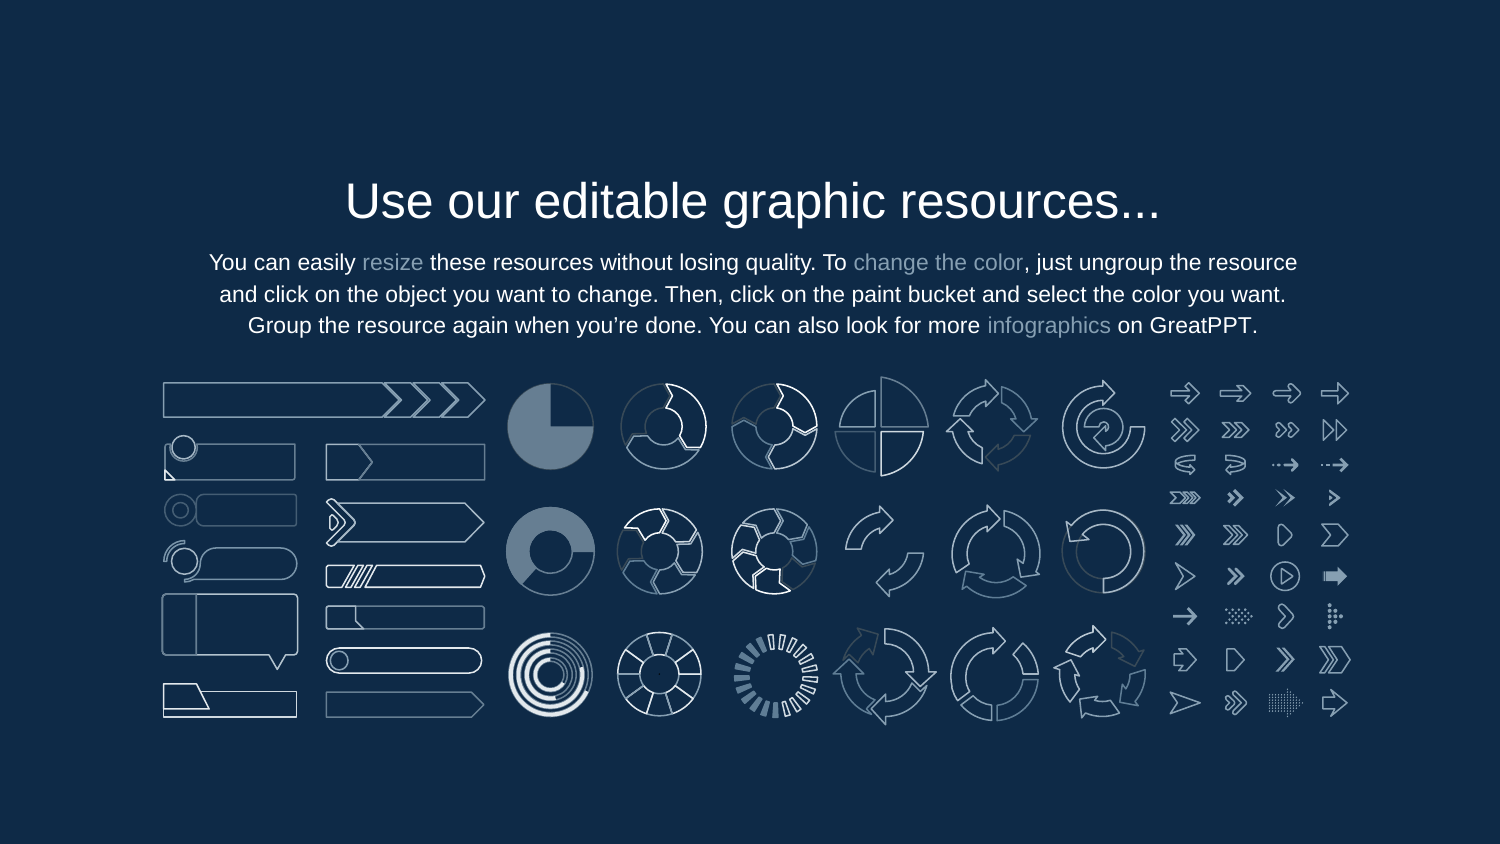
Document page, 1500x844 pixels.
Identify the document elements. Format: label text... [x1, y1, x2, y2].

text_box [734, 634, 818, 718]
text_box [617, 632, 702, 717]
text_box [1170, 692, 1201, 714]
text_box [1223, 525, 1248, 545]
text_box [943, 504, 1041, 598]
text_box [1323, 419, 1347, 441]
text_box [1227, 488, 1245, 507]
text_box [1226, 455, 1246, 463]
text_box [164, 435, 296, 481]
text_box [1322, 566, 1348, 586]
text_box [163, 540, 298, 583]
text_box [1171, 418, 1199, 442]
text_box [1322, 689, 1348, 717]
text_box [326, 692, 484, 718]
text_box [945, 627, 1039, 721]
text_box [507, 383, 594, 470]
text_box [1319, 646, 1351, 674]
text_box [1175, 455, 1195, 475]
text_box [1048, 380, 1145, 469]
text_box [1278, 604, 1294, 629]
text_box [1274, 422, 1300, 438]
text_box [832, 627, 937, 725]
text_box [1321, 382, 1349, 404]
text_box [615, 508, 705, 595]
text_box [1053, 625, 1146, 719]
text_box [1048, 509, 1146, 594]
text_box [731, 383, 818, 470]
text_box [1270, 561, 1300, 591]
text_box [163, 382, 486, 418]
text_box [326, 498, 485, 547]
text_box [494, 618, 607, 731]
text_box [1274, 488, 1296, 507]
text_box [1328, 489, 1341, 507]
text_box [834, 376, 929, 477]
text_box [162, 593, 298, 670]
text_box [1320, 457, 1349, 473]
text_box [1175, 562, 1195, 590]
text_box [1278, 524, 1292, 546]
text_box [1225, 455, 1246, 475]
text_box [1226, 648, 1245, 671]
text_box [1271, 458, 1300, 472]
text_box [845, 505, 924, 597]
text_box [1273, 383, 1301, 403]
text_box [1170, 491, 1201, 504]
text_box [1224, 608, 1254, 625]
title Use our editable graphic resources... [175, 153, 1332, 233]
text_box [1173, 607, 1198, 626]
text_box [611, 383, 709, 470]
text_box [1326, 602, 1344, 630]
text_box [1220, 385, 1251, 402]
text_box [326, 564, 485, 588]
text_box [1171, 382, 1200, 404]
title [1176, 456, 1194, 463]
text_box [1224, 690, 1248, 715]
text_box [1174, 524, 1196, 546]
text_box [1222, 422, 1250, 438]
text_box You can easily resize these resources without losing quality. To change the color, just ungroup the resource and click on the object you want to change. Then, click on the paint bucket and select the color you want. Group the resource again when you’re done. You can also look for more infographics on GreatPPT. [175, 251, 1332, 331]
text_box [1226, 567, 1246, 586]
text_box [163, 683, 297, 718]
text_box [506, 507, 595, 596]
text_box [1268, 688, 1304, 718]
text_box [1174, 648, 1197, 671]
text_box [164, 494, 297, 526]
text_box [730, 508, 819, 595]
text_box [326, 444, 485, 481]
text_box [1275, 647, 1296, 672]
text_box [326, 647, 482, 674]
text_box [1321, 524, 1348, 546]
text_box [946, 379, 1038, 472]
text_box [326, 605, 485, 630]
